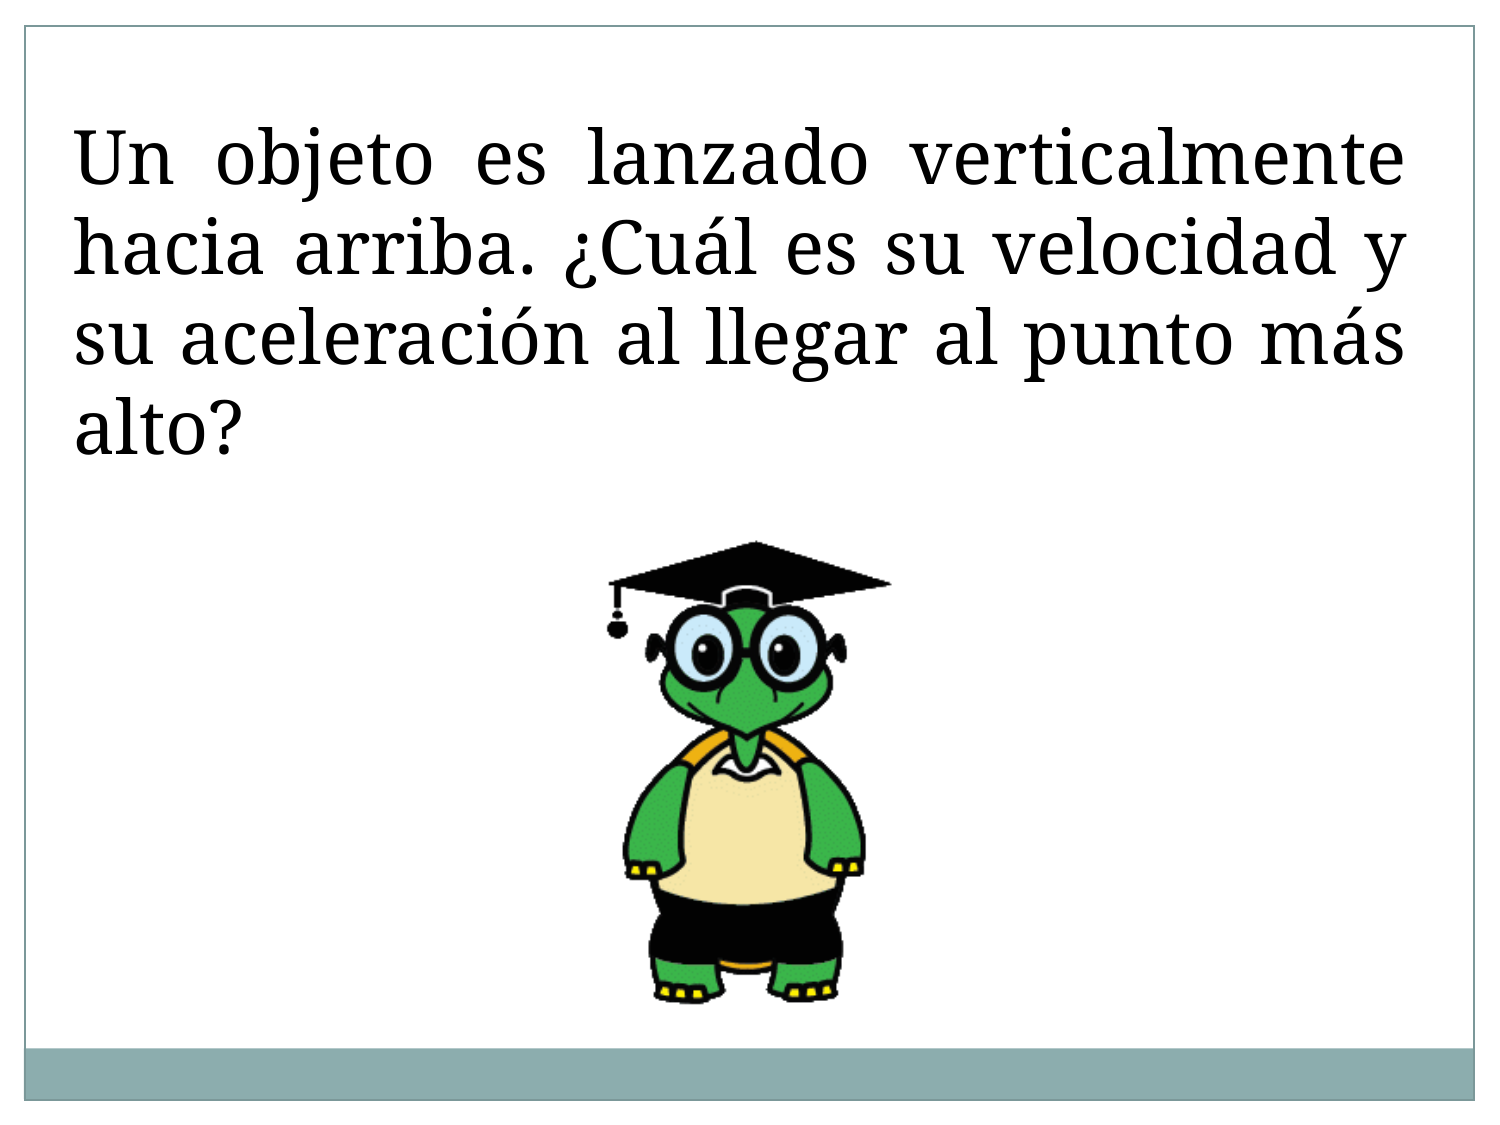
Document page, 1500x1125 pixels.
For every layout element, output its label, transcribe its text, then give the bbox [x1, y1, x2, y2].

text_box Un objeto es lanzado verticalmente hacia arriba. ¿Cuál es su velocidad y su aceleración al llegar al punto más alto? [59, 101, 1424, 477]
picture [560, 514, 935, 1033]
